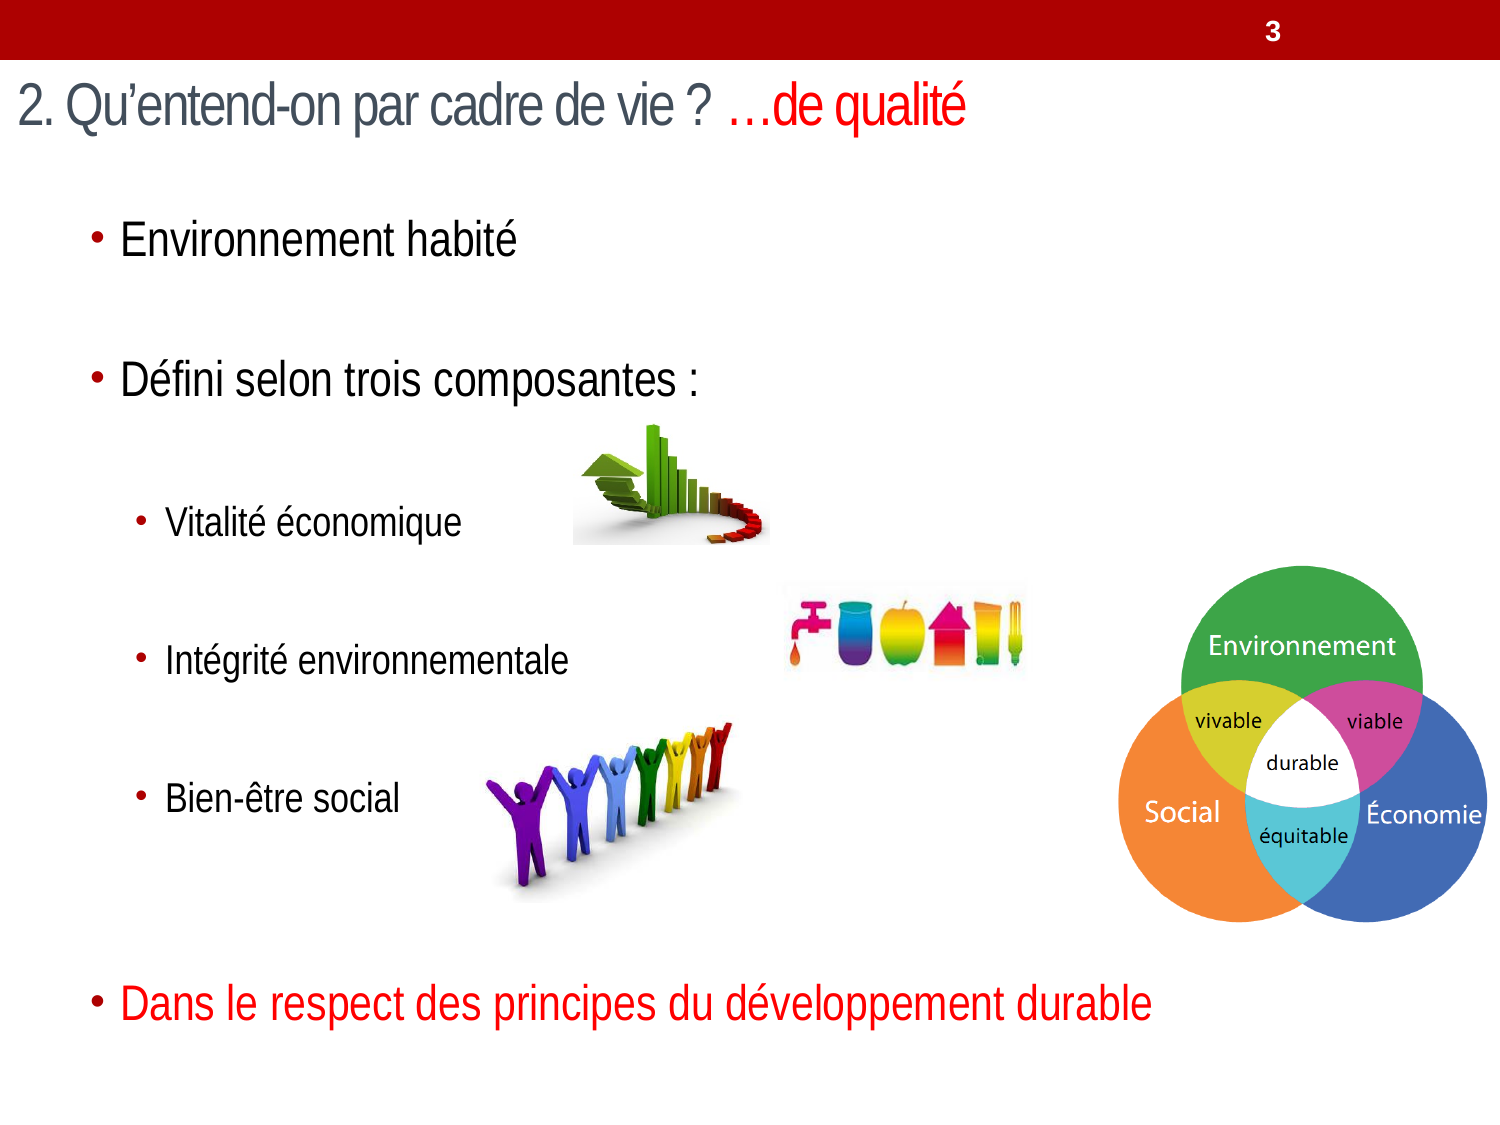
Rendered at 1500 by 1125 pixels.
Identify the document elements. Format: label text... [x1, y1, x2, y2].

picture [768, 562, 1034, 690]
picture [468, 691, 751, 904]
slide_number 3 [1250, 3, 1425, 57]
title 2. Qu’entend-on par cadre de vie ? …de qualité [2, 56, 1353, 146]
picture [1105, 562, 1493, 926]
list Environnement habité Défini selon trois composantes : Vitalité économique Intégrité environnementale Bien-être social Dans le respect des principes du développement durable [74, 199, 1425, 1000]
picture [573, 423, 770, 545]
